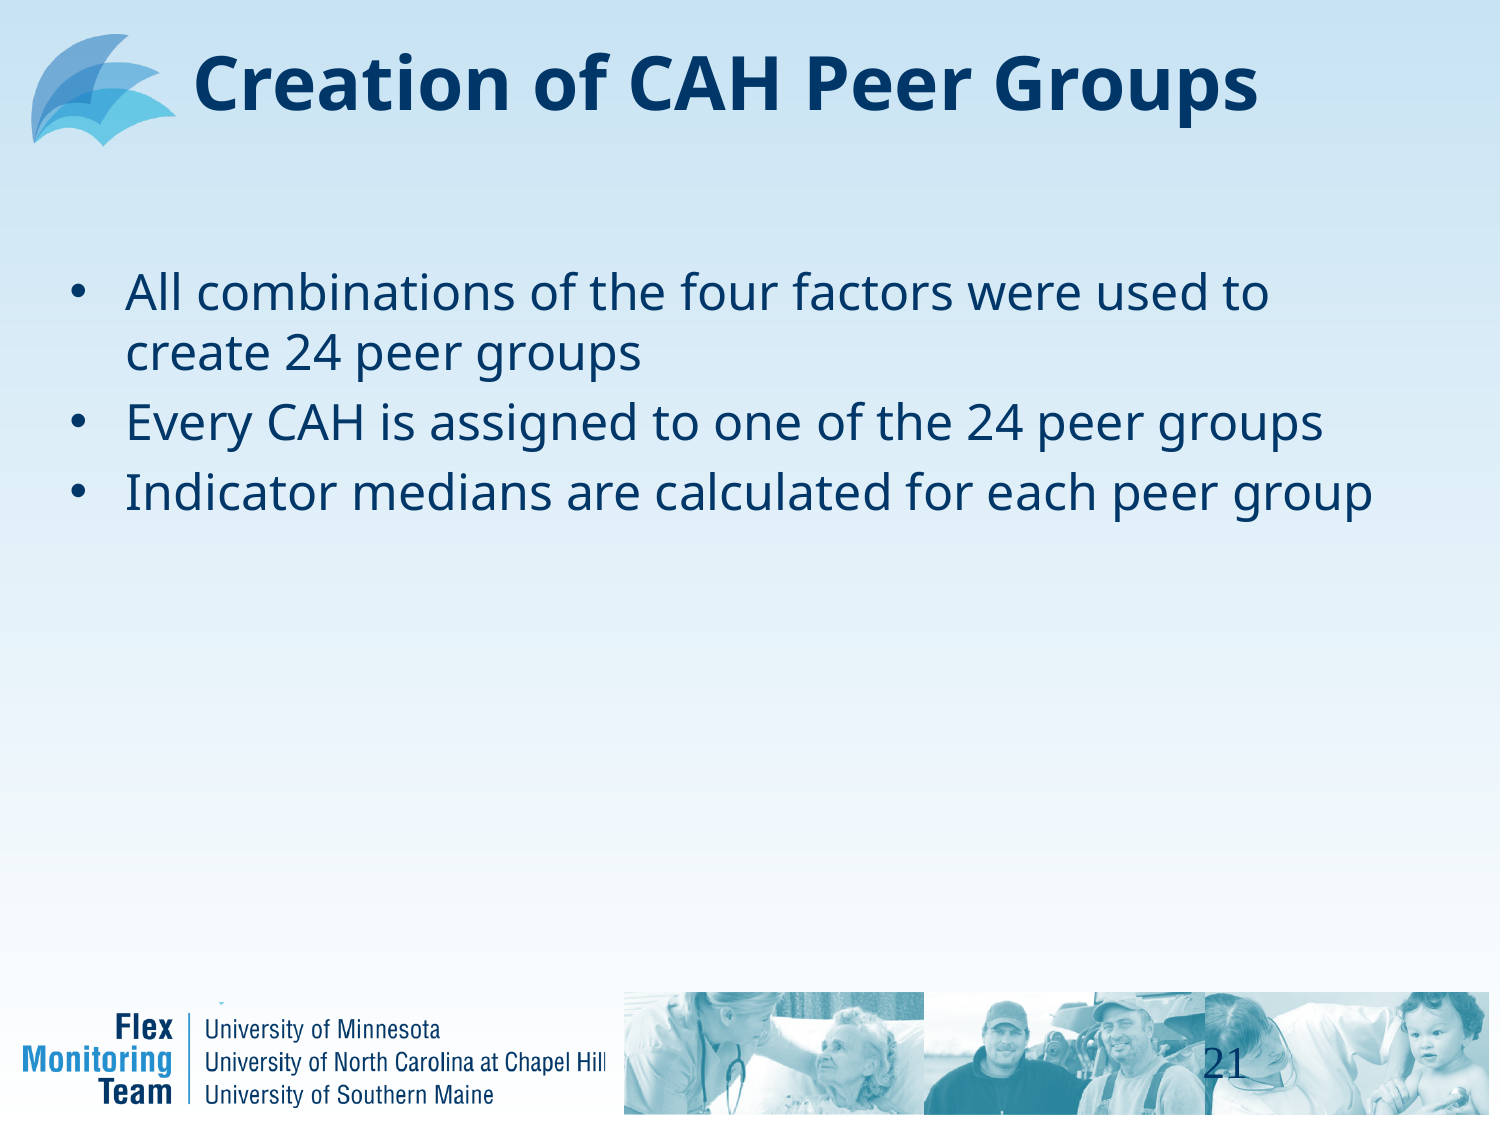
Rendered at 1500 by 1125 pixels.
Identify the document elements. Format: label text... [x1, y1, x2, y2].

title Creation of CAH Peer Groups [177, 28, 1417, 191]
picture [8, 34, 177, 154]
picture [23, 1002, 606, 1108]
list All combinations of the four factors were used to create 24 peer groups Every CAH is assigned to one of the 24 peer groups Indicator medians are calculated for each peer group [54, 253, 1405, 1030]
slide_number 21 [1187, 1025, 1500, 1100]
